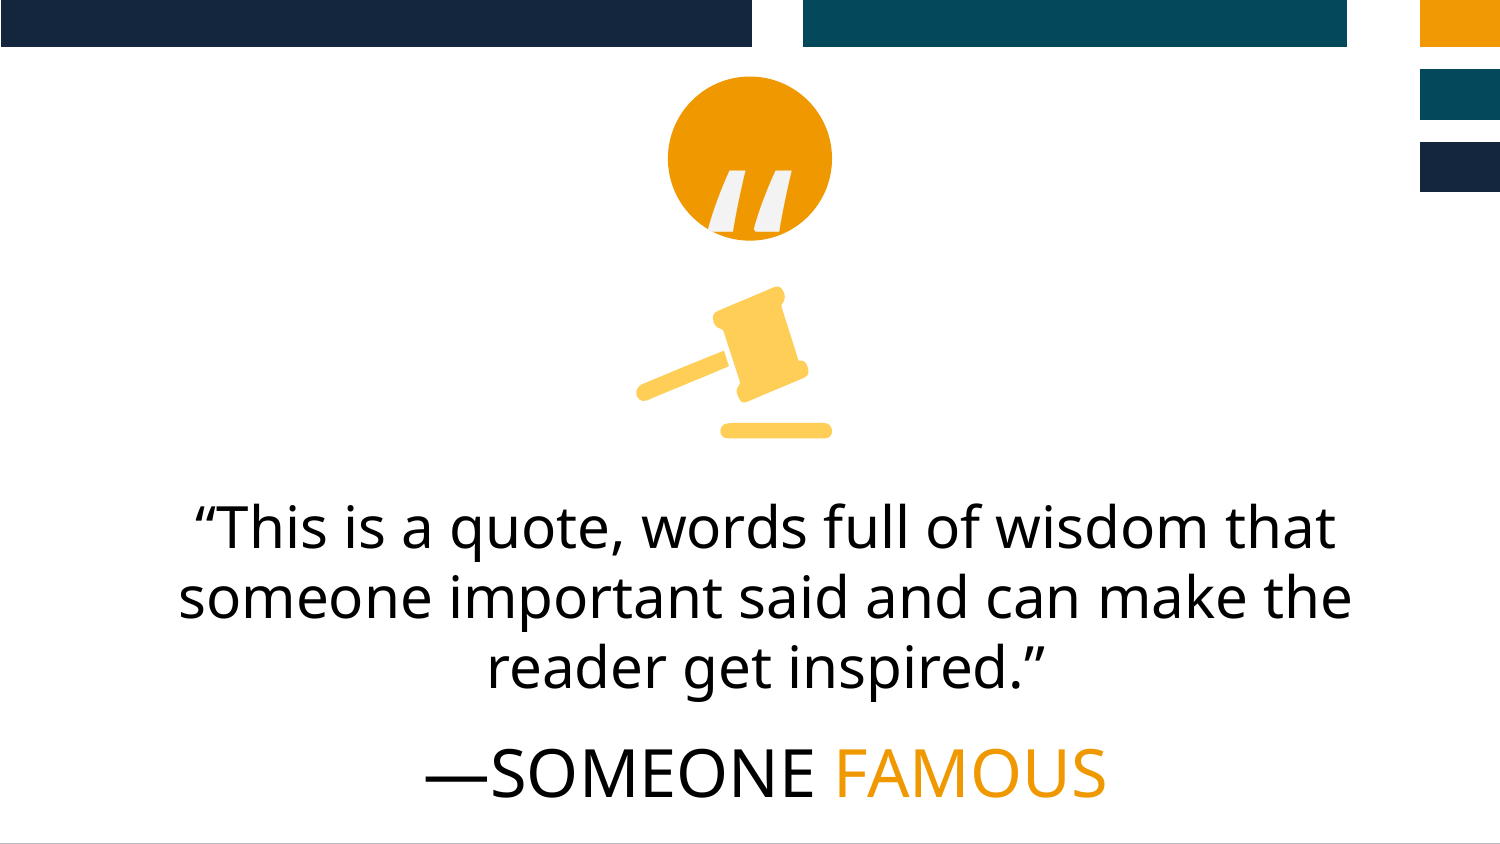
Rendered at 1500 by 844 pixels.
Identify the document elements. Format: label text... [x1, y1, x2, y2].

subtitle “This is a quote, words full of wisdom that someone important said and can make the reader get inspired.” [131, 475, 1401, 658]
text_box [667, 76, 833, 202]
title —SOMEONE FAMOUS [131, 716, 1400, 807]
picture [636, 285, 833, 440]
text_box “ [680, 131, 820, 284]
